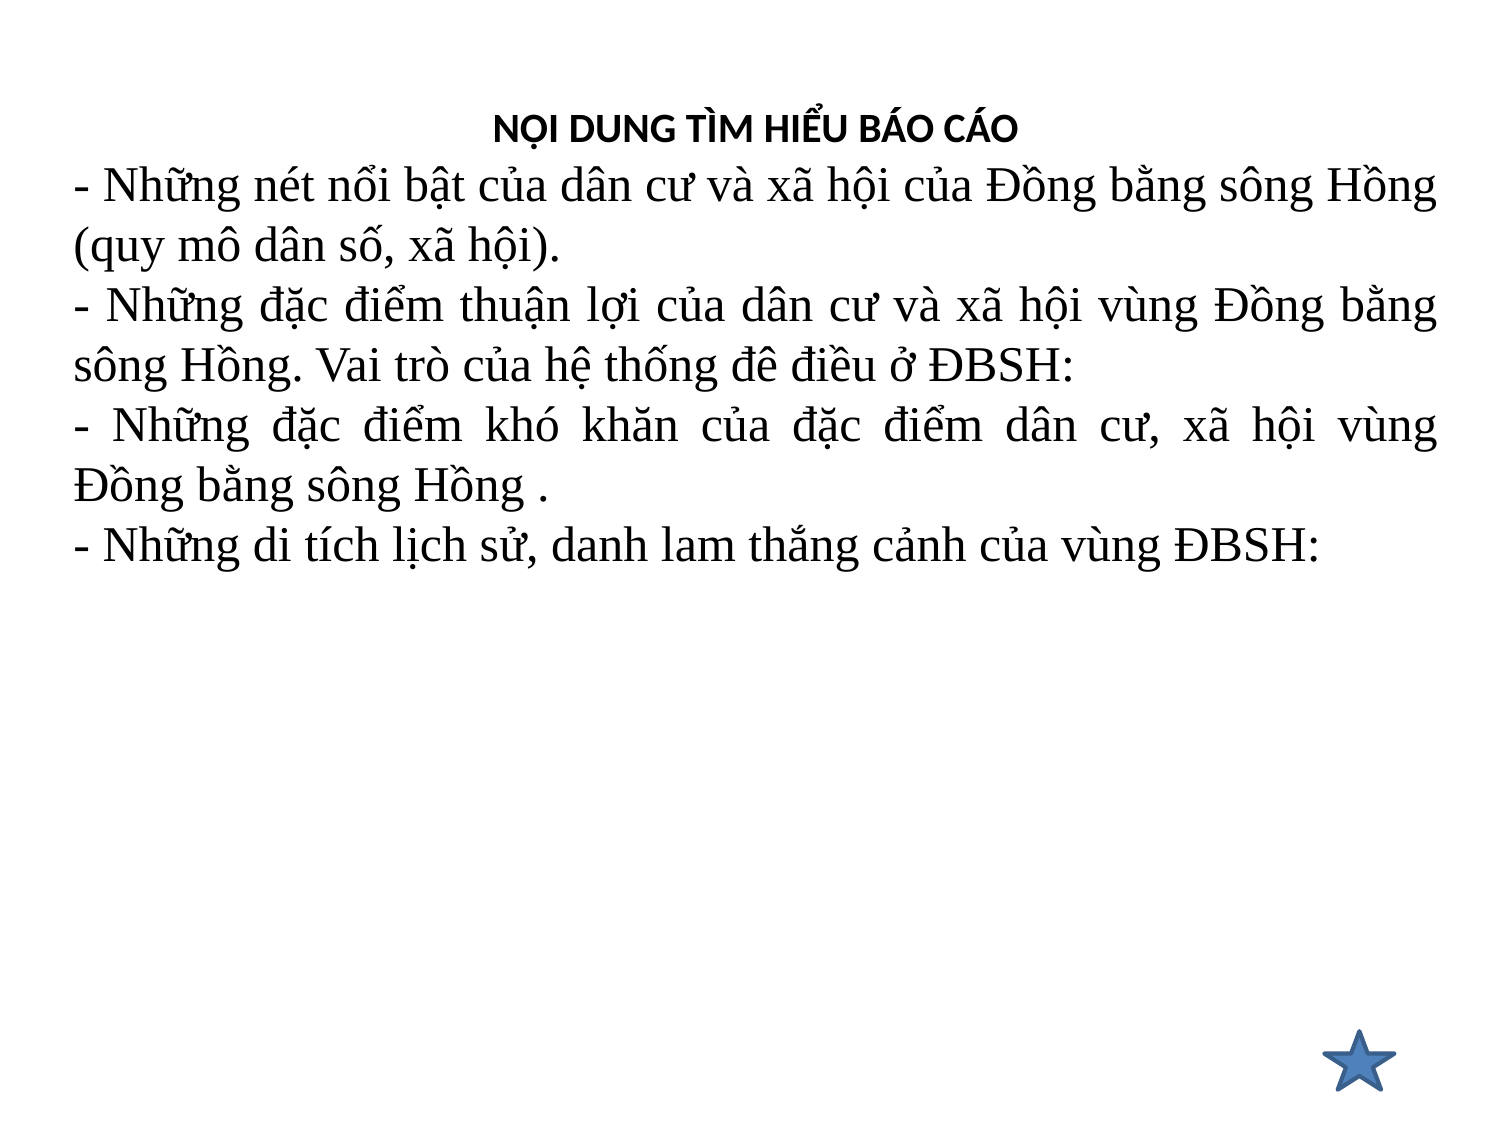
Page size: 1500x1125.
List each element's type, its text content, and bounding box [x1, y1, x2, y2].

text_box NỘI DUNG TÌM HIỂU BÁO CÁO - Những nét nổi bật của dân cư và xã hội của Đồng bằng sông Hồng (quy mô dân số, xã hội). - Những đặc điểm thuận lợi của dân cư và xã hội vùng Đồng bằng sông Hồng. Vai trò của hệ thống đê điều ở ĐBSH: - Những đặc điểm khó khăn của đặc điểm dân cư, xã hội vùng Đồng bằng sông Hồng . - Những di tích lịch sử, danh lam thắng cảnh của vùng ĐBSH: [58, 93, 1453, 624]
text_box [1322, 1029, 1397, 1092]
